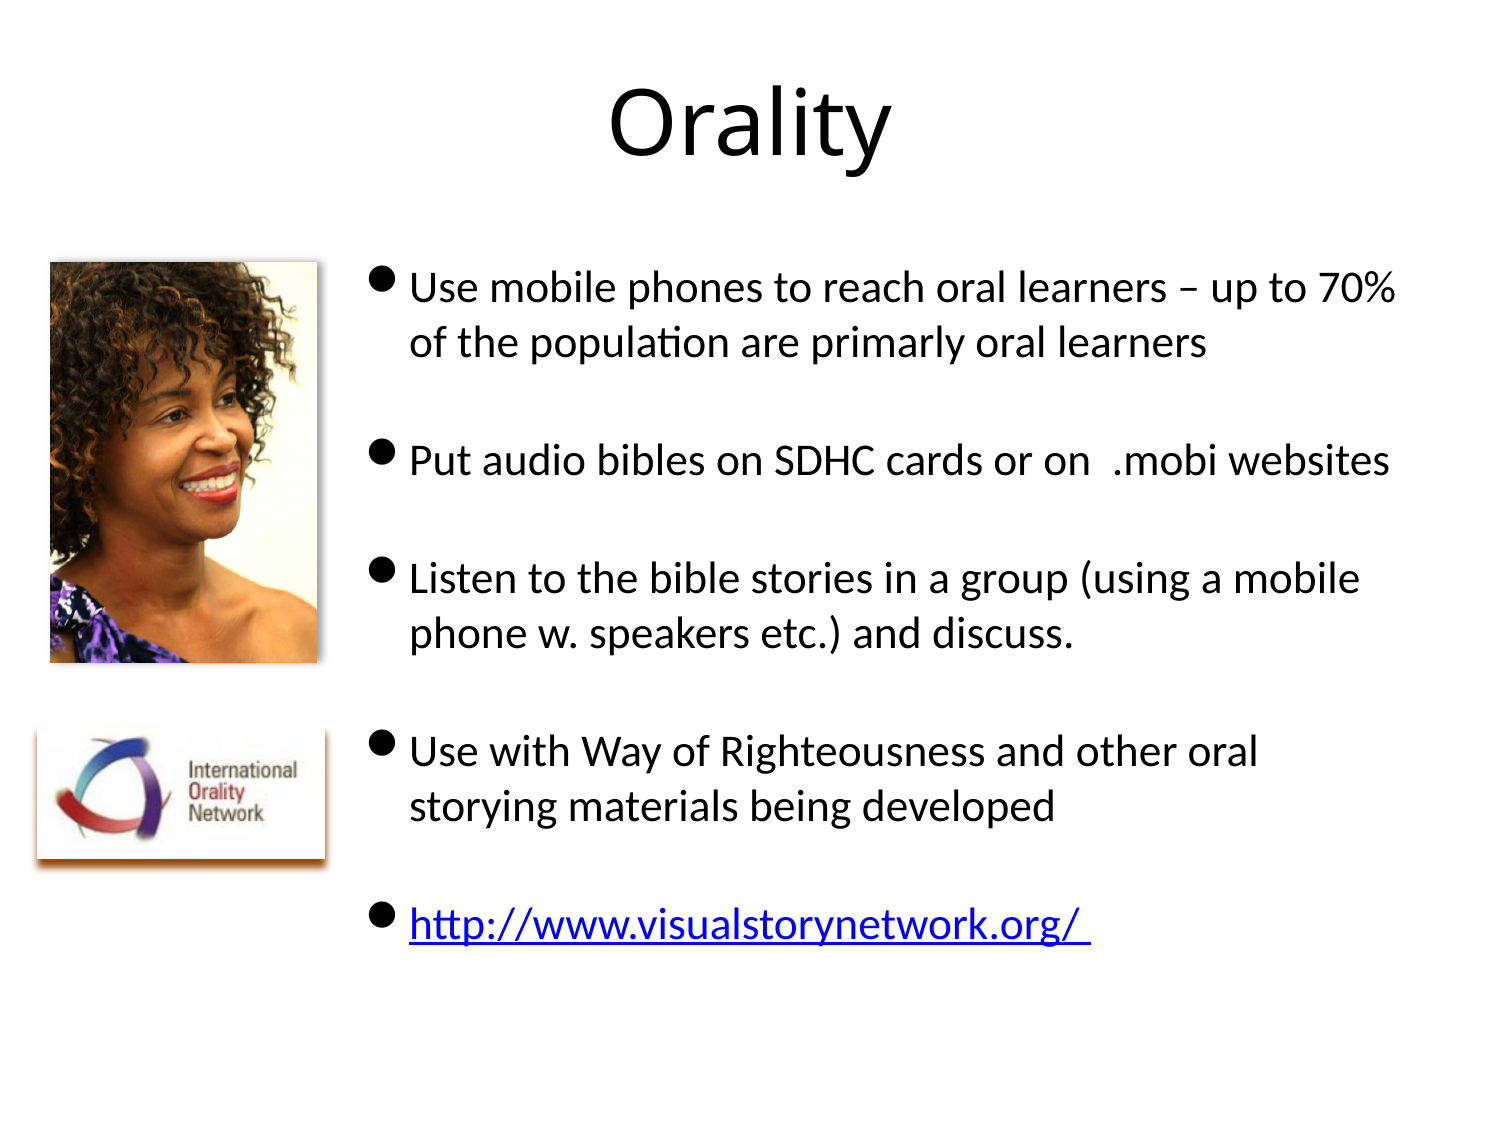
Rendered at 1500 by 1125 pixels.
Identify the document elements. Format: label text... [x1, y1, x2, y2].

title Orality [75, 50, 1425, 188]
list Use mobile phones to reach oral learners – up to 70% of the population are primarly oral learners Put audio bibles on SDHC cards or on .mobi websites Listen to the bible stories in a group (using a mobile phone w. speakers etc.) and discuss. Use with Way of Righteousness and other oral storying materials being developed http://www.visualstorynetwork.org/ [350, 249, 1425, 1075]
picture [37, 724, 326, 859]
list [49, 262, 317, 663]
